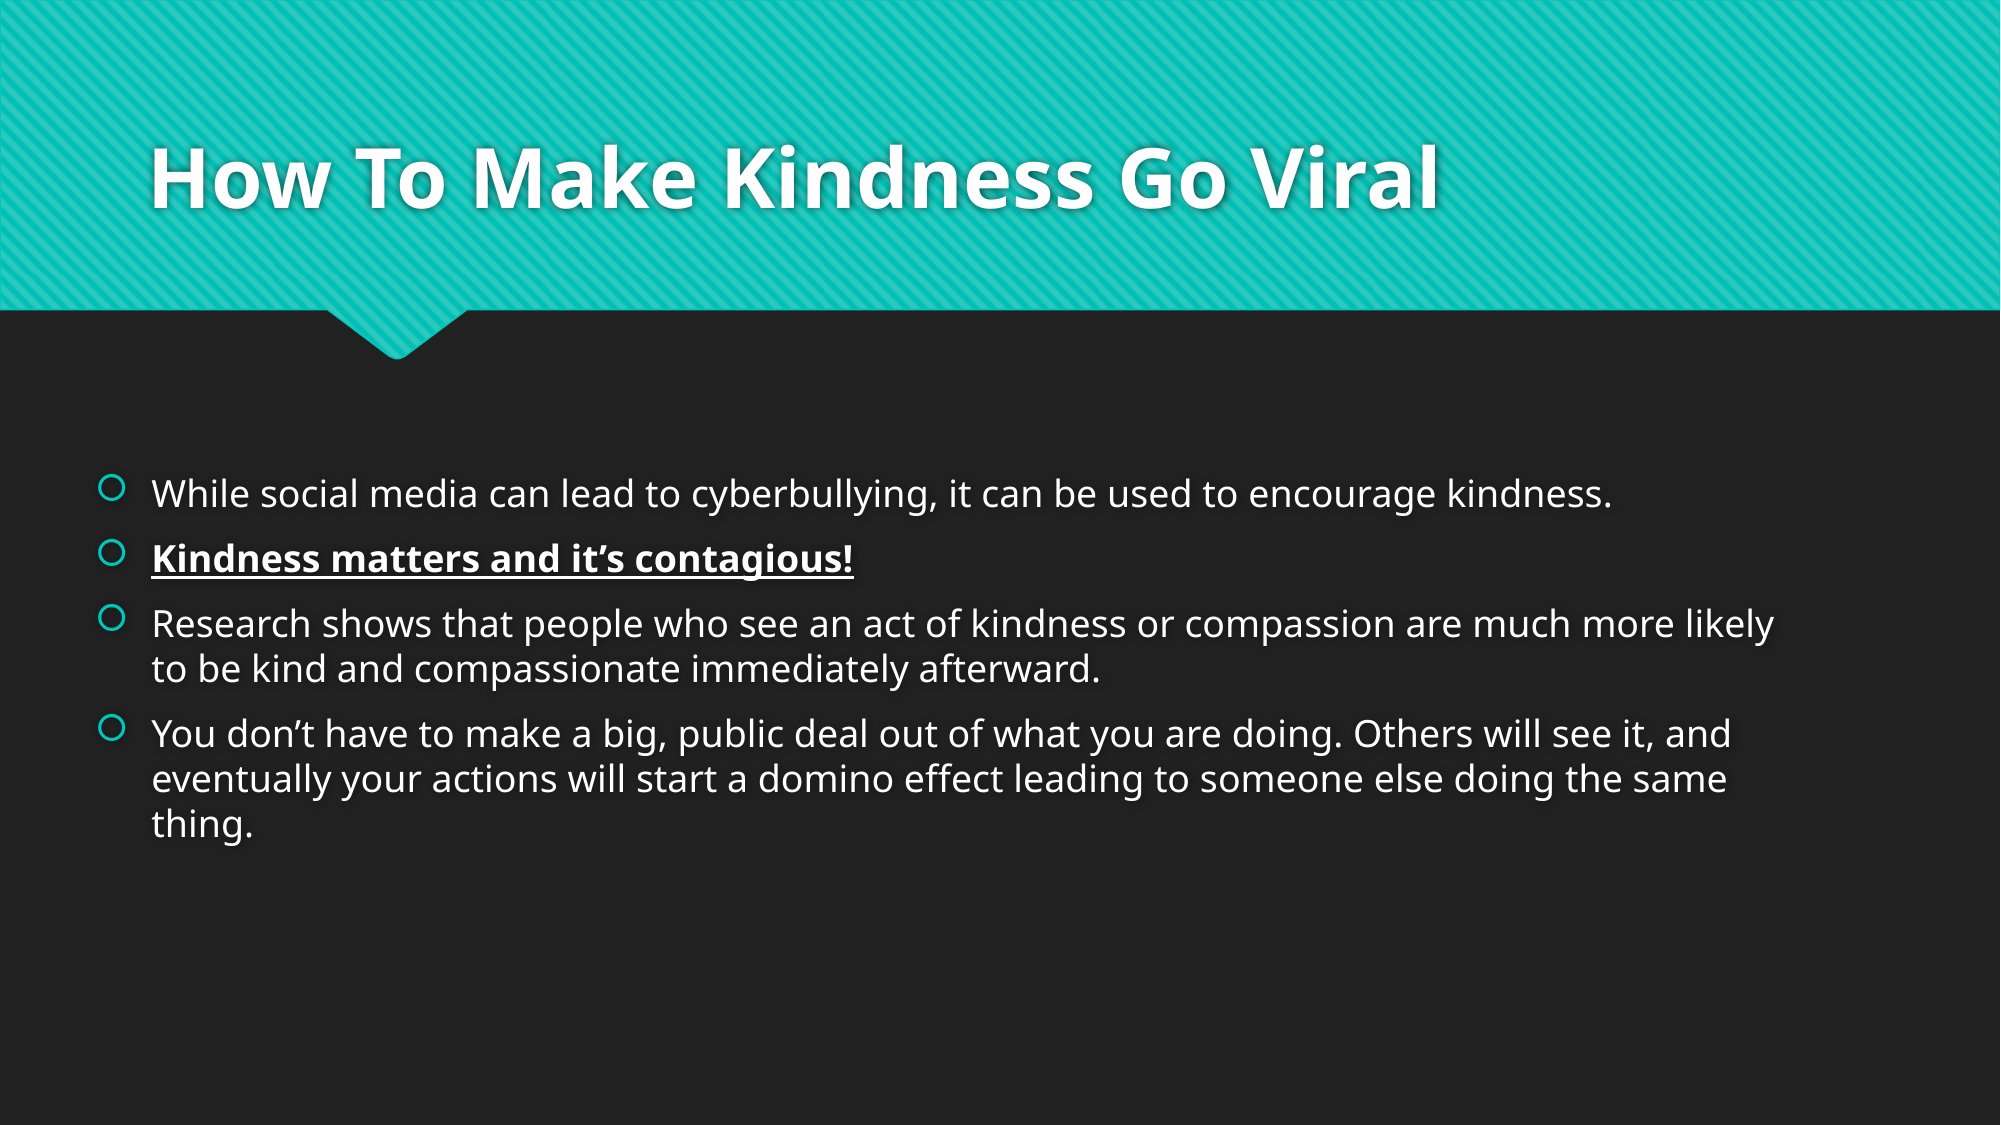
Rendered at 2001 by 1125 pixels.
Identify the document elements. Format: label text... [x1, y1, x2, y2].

list While social media can lead to cyberbullying, it can be used to encourage kindness. Kindness matters and it’s contagious! Research shows that people who see an act of kindness or compassion are much more likely to be kind and compassionate immediately afterward. You don’t have to make a big, public deal out of what you are doing. Others will see it, and eventually your actions will start a domino effect leading to someone else doing the same thing. [80, 368, 1812, 1078]
title How To Make Kindness Go Viral [132, 73, 1868, 233]
